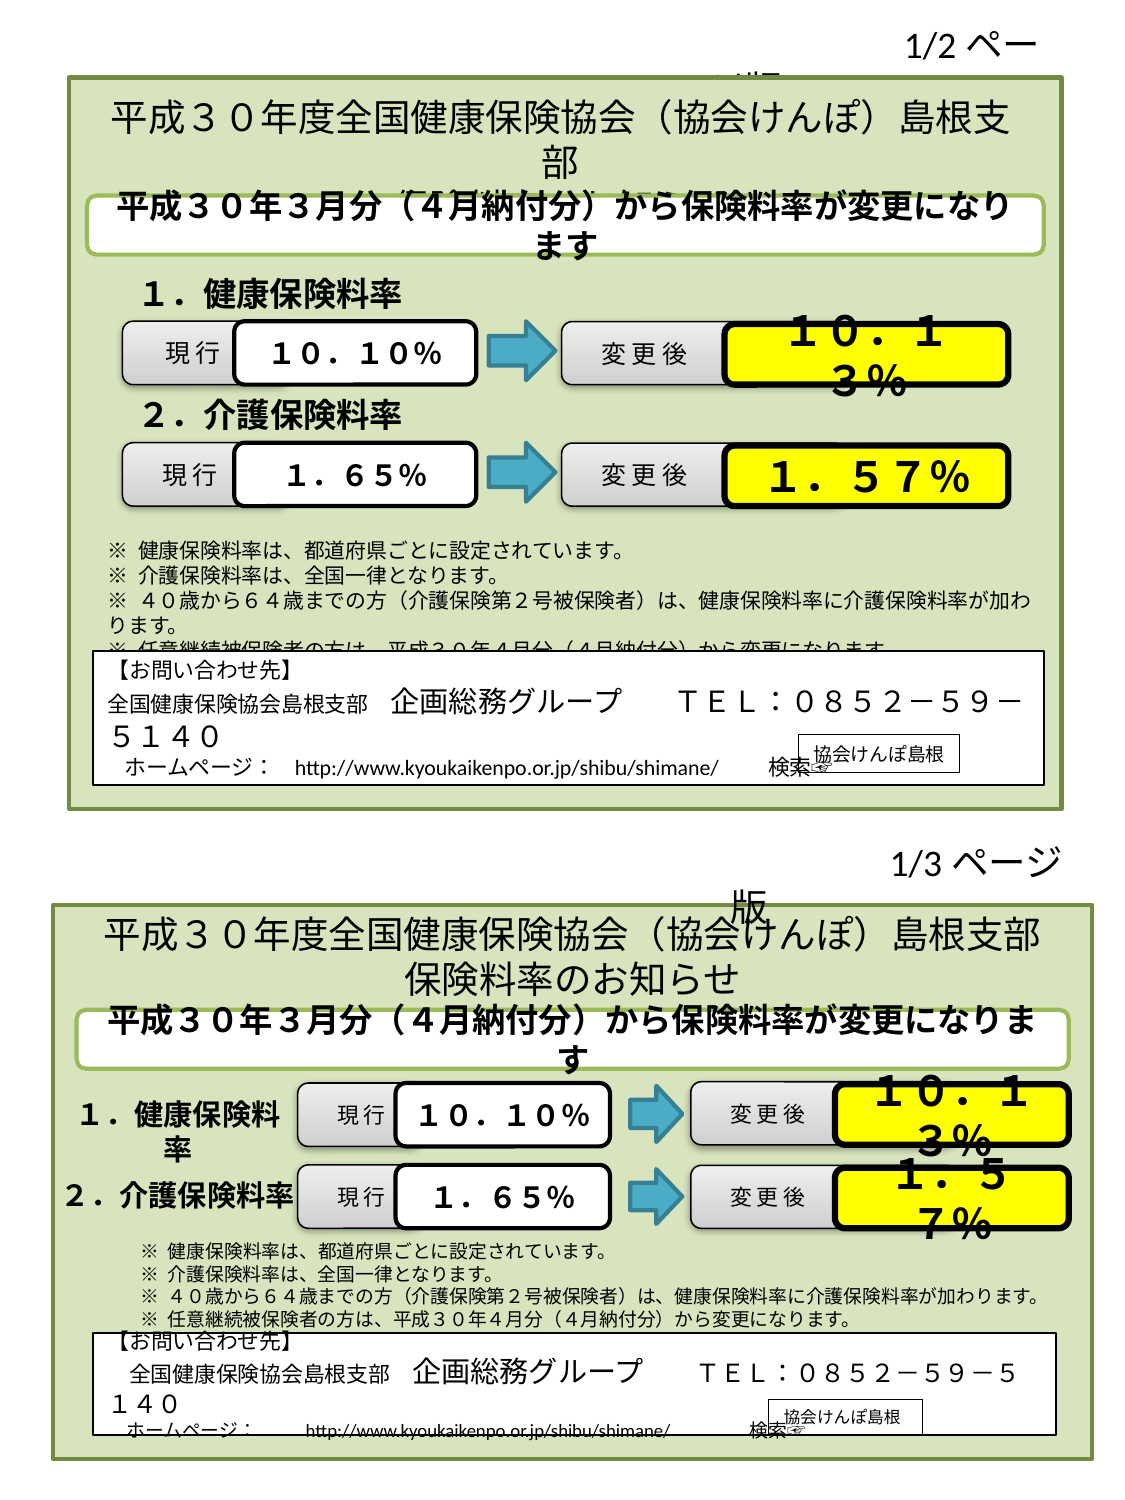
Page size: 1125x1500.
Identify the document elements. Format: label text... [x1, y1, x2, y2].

text_box 1/2ページ版 [692, 13, 1059, 75]
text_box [69, 77, 1062, 810]
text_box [42, 903, 1093, 1459]
text_box 1/3ページ版 [715, 831, 1082, 901]
